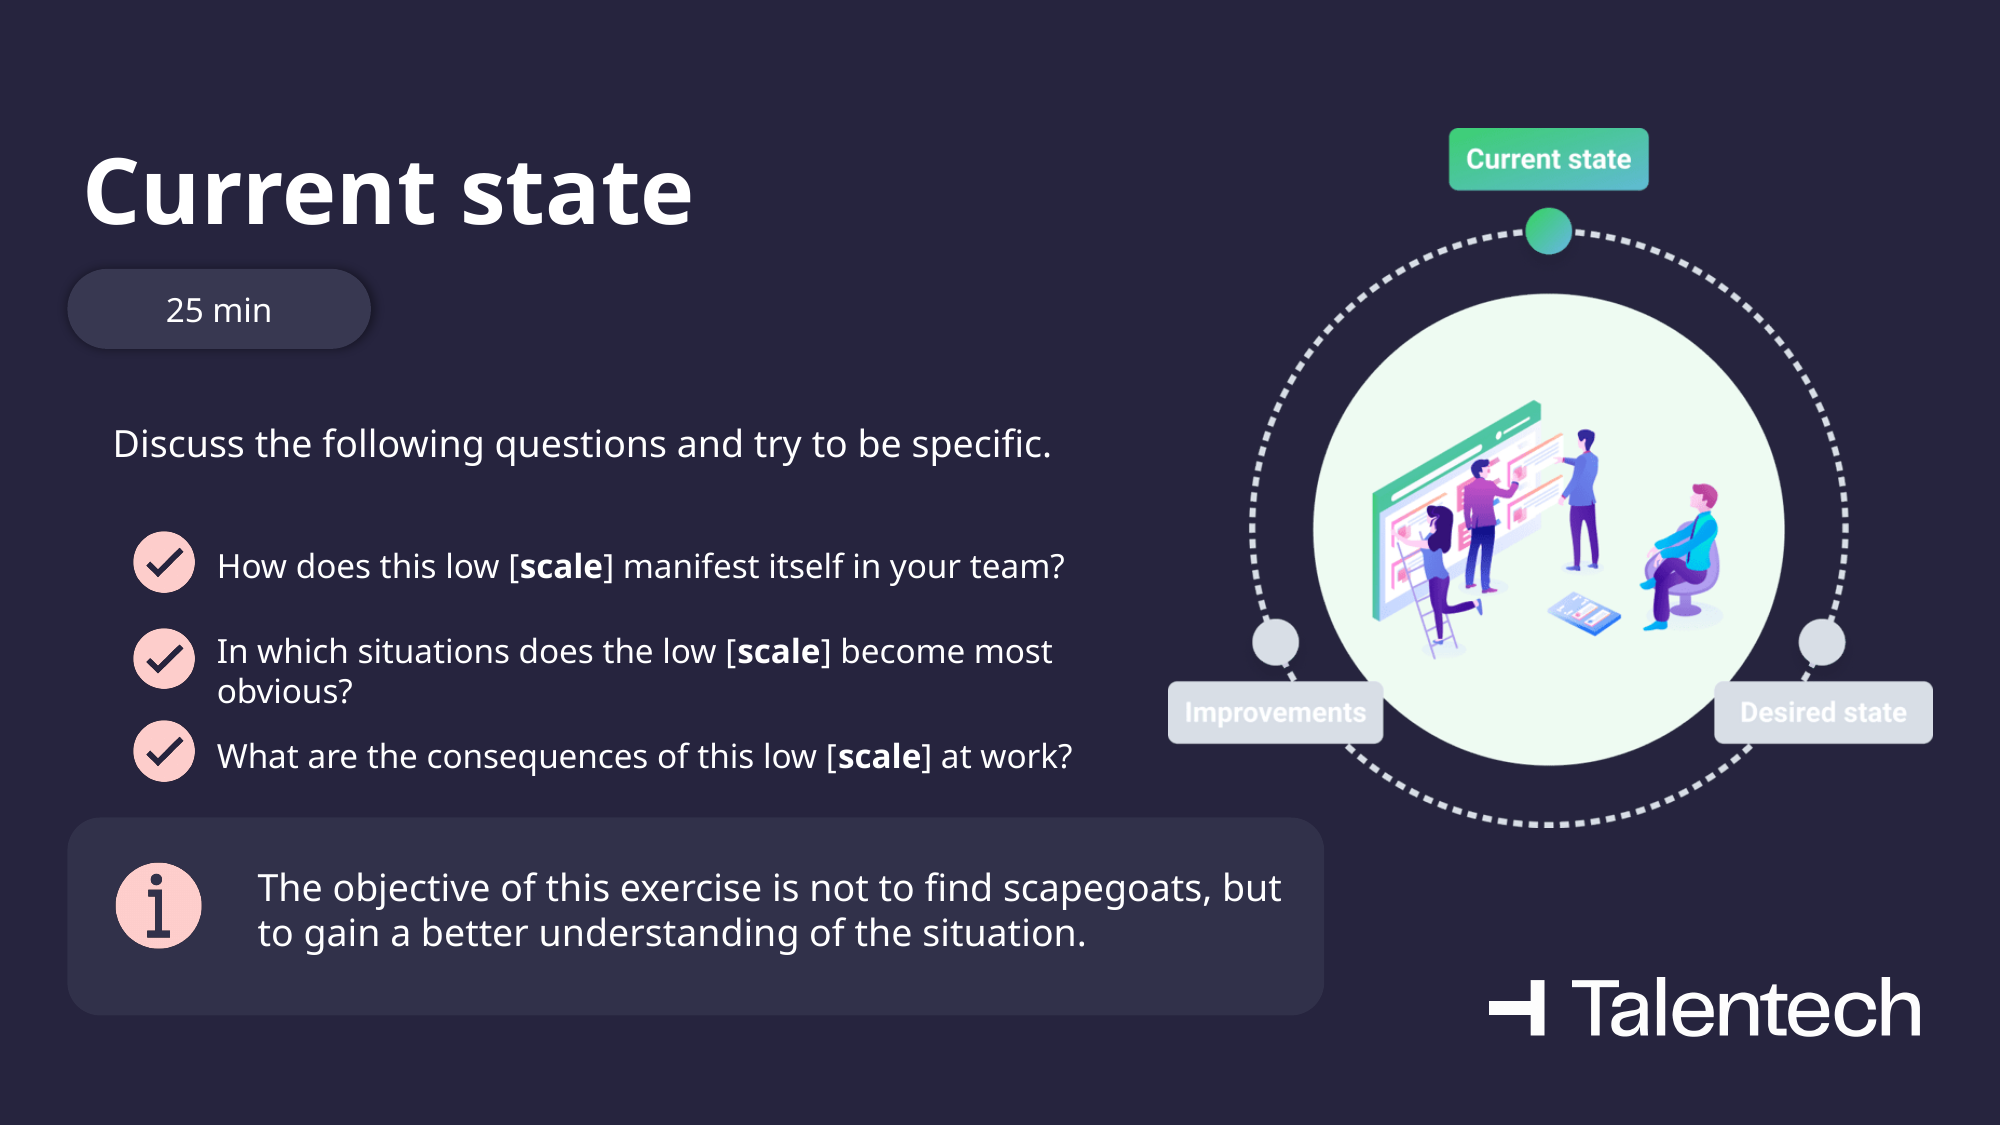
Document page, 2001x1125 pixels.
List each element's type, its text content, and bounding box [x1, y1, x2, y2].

text_box The objective of this exercise is not to find scapegoats, but to gain a better understanding of the situation. [242, 856, 1325, 962]
picture [104, 851, 213, 960]
picture [1489, 977, 1920, 1037]
picture [124, 619, 203, 698]
text_box [67, 817, 1325, 1016]
text_box What are the consequences of this low [scale] at work? [203, 728, 1167, 783]
text_box How does this low [scale] manifest itself in your team? [203, 537, 1167, 593]
title Current state [67, 0, 1648, 390]
picture [124, 523, 203, 601]
text_box 25 min [67, 268, 371, 349]
picture [124, 712, 203, 790]
picture [1167, 128, 1933, 828]
text_box Discuss the following questions and try to be specific. [98, 390, 1167, 473]
text_box In which situations does the low [scale] become most obvious? [202, 622, 1167, 718]
